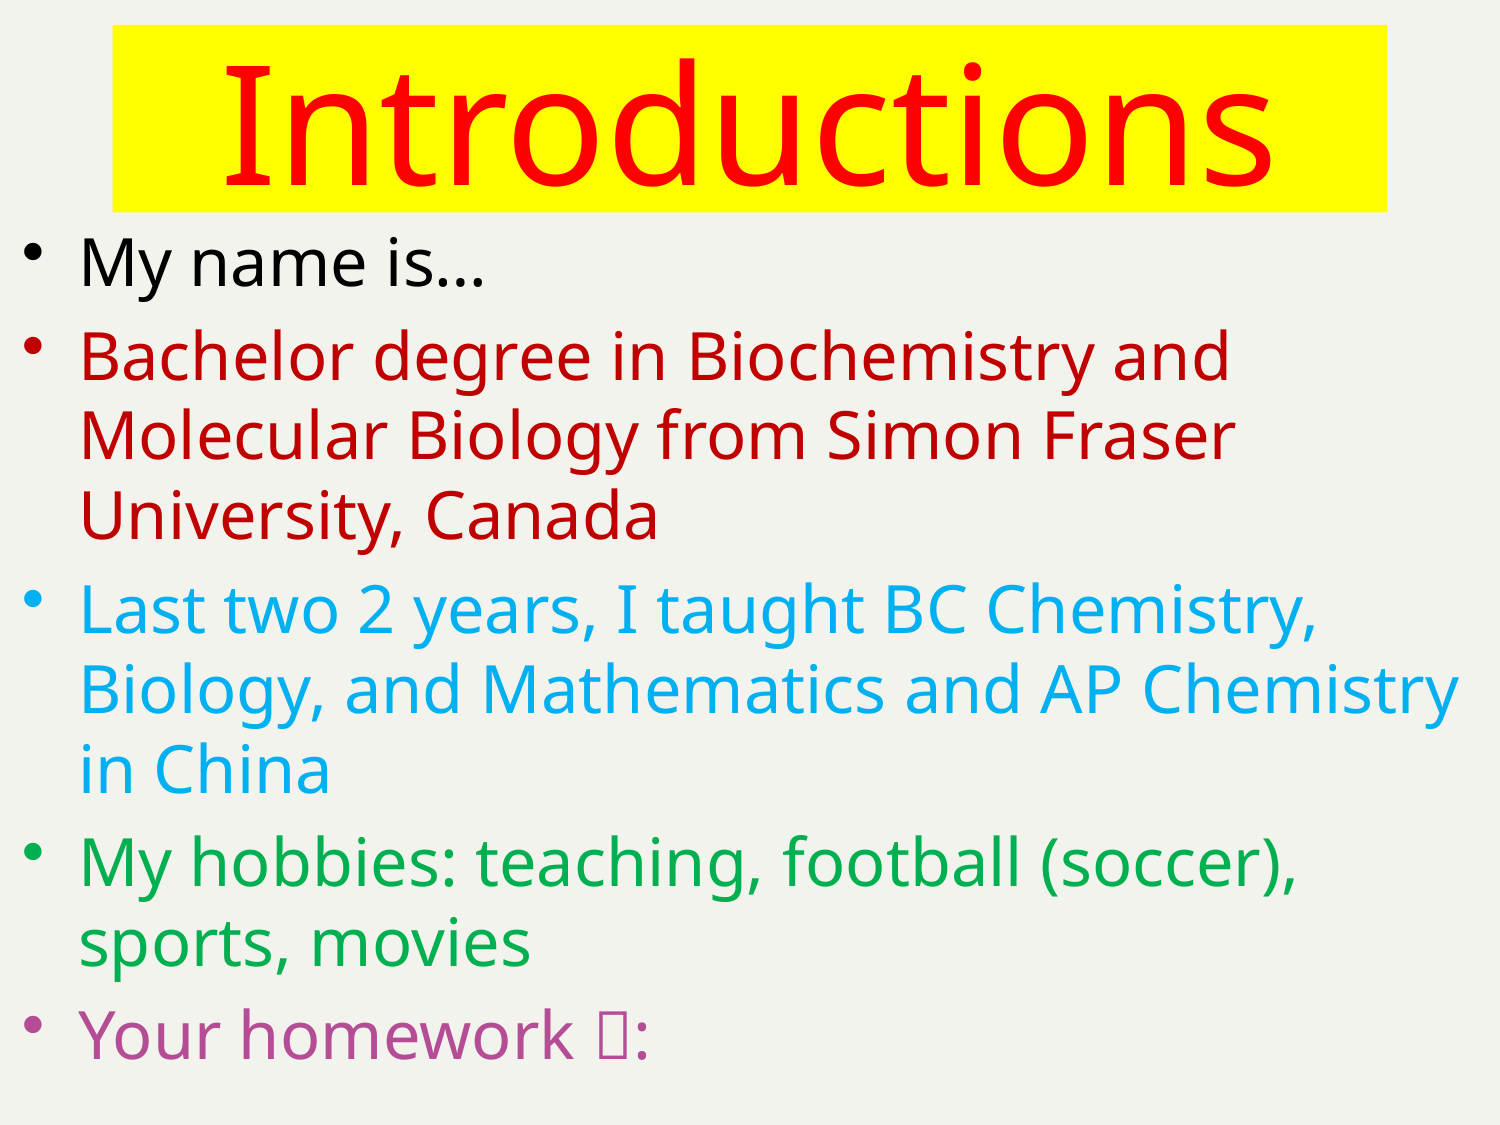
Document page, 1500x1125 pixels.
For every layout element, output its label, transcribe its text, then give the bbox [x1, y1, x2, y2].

list My name is… Bachelor degree in Biochemistry and Molecular Biology from Simon Fraser University, Canada Last two 2 years, I taught BC Chemistry, Biology, and Mathematics and AP Chemistry in China My hobbies: teaching, football (soccer), sports, movies Your homework : [6, 212, 1495, 1088]
title Introductions [112, 24, 1388, 212]
